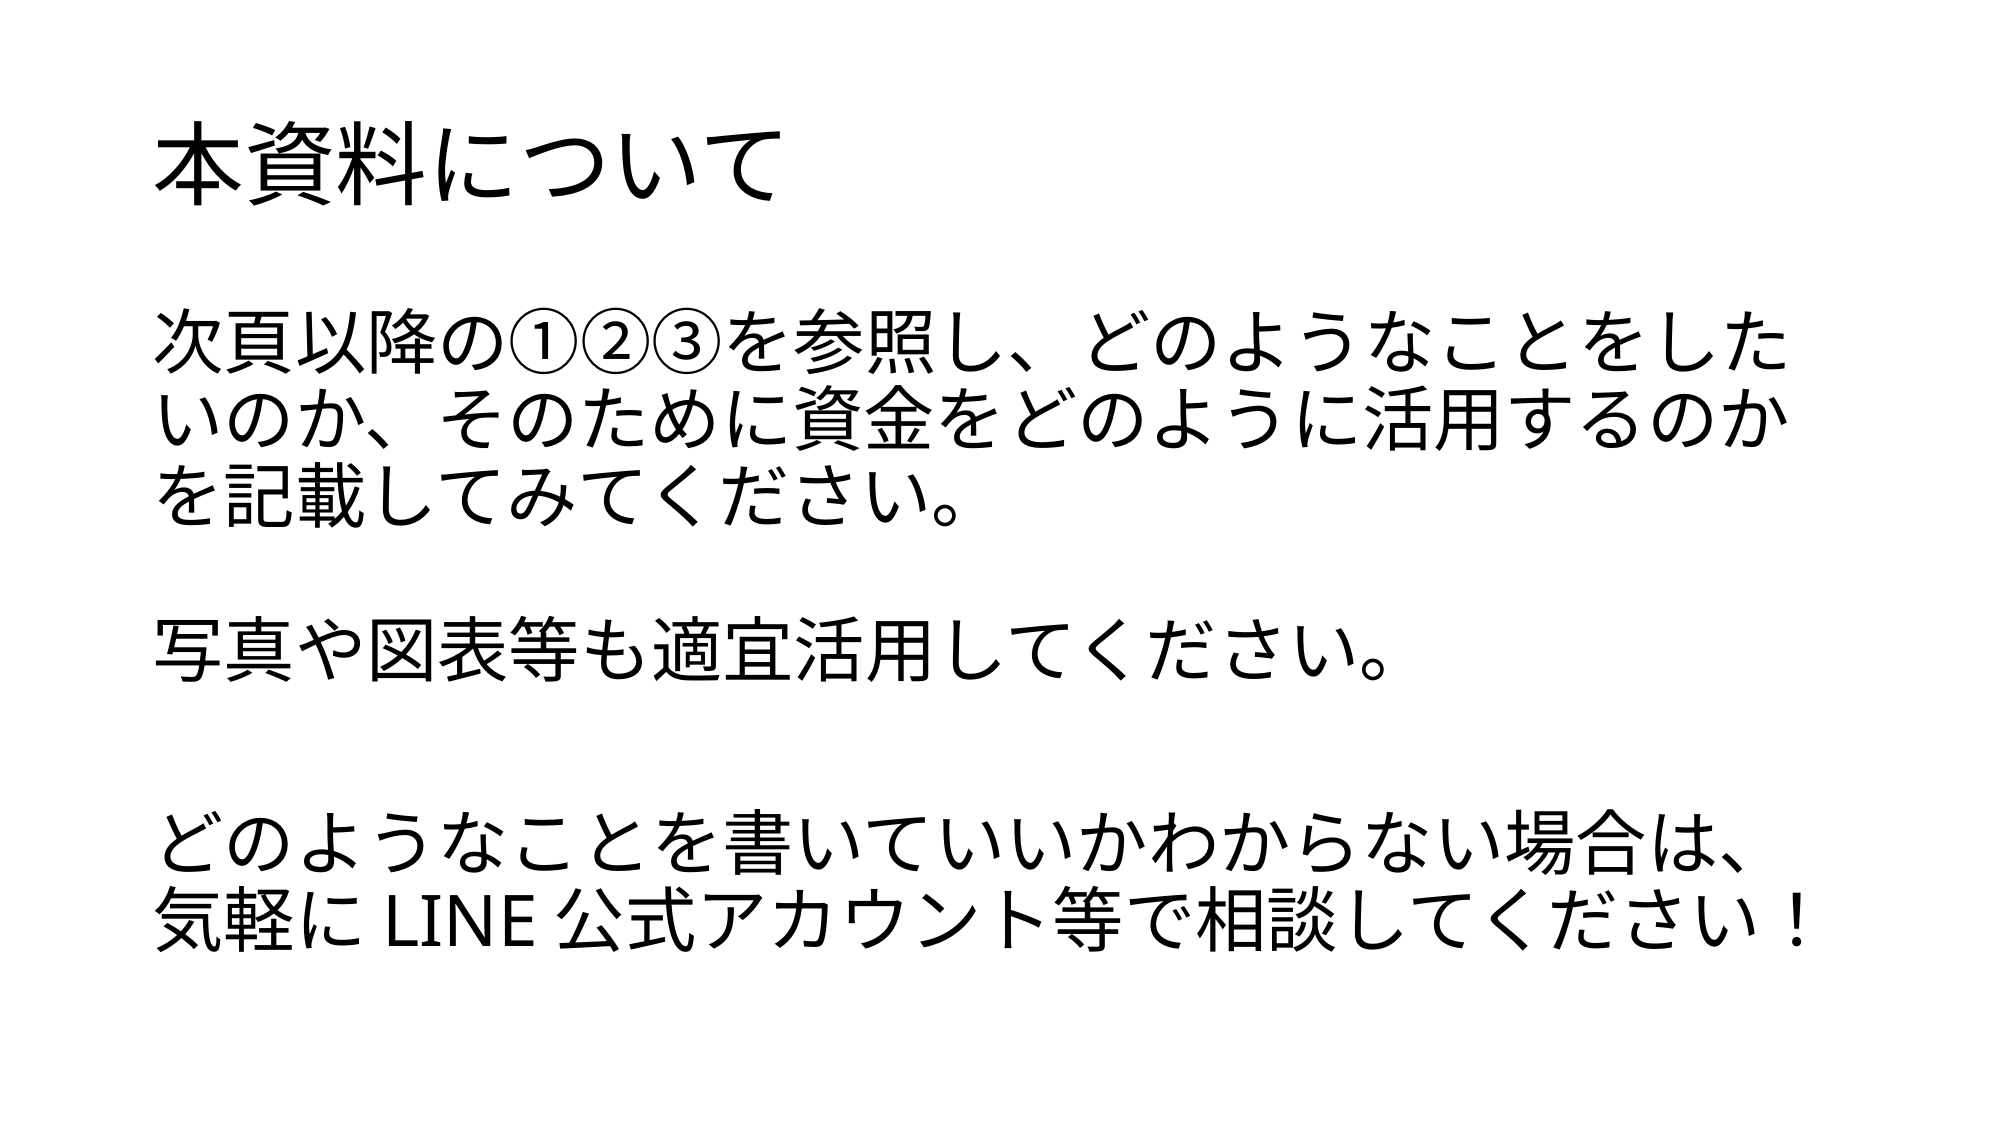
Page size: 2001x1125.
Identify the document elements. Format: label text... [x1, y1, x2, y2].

title 本資料について [137, 59, 1863, 278]
list 次頁以降の①②③を参照し、どのようなことをしたいのか、そのために資金をどのように活用するのかを記載してみてください。 写真や図表等も適宜活用してください。 どのようなことを書いていいかわからない場合は、気軽にLINE公式アカウント等で相談してください！ [137, 299, 1863, 1014]
